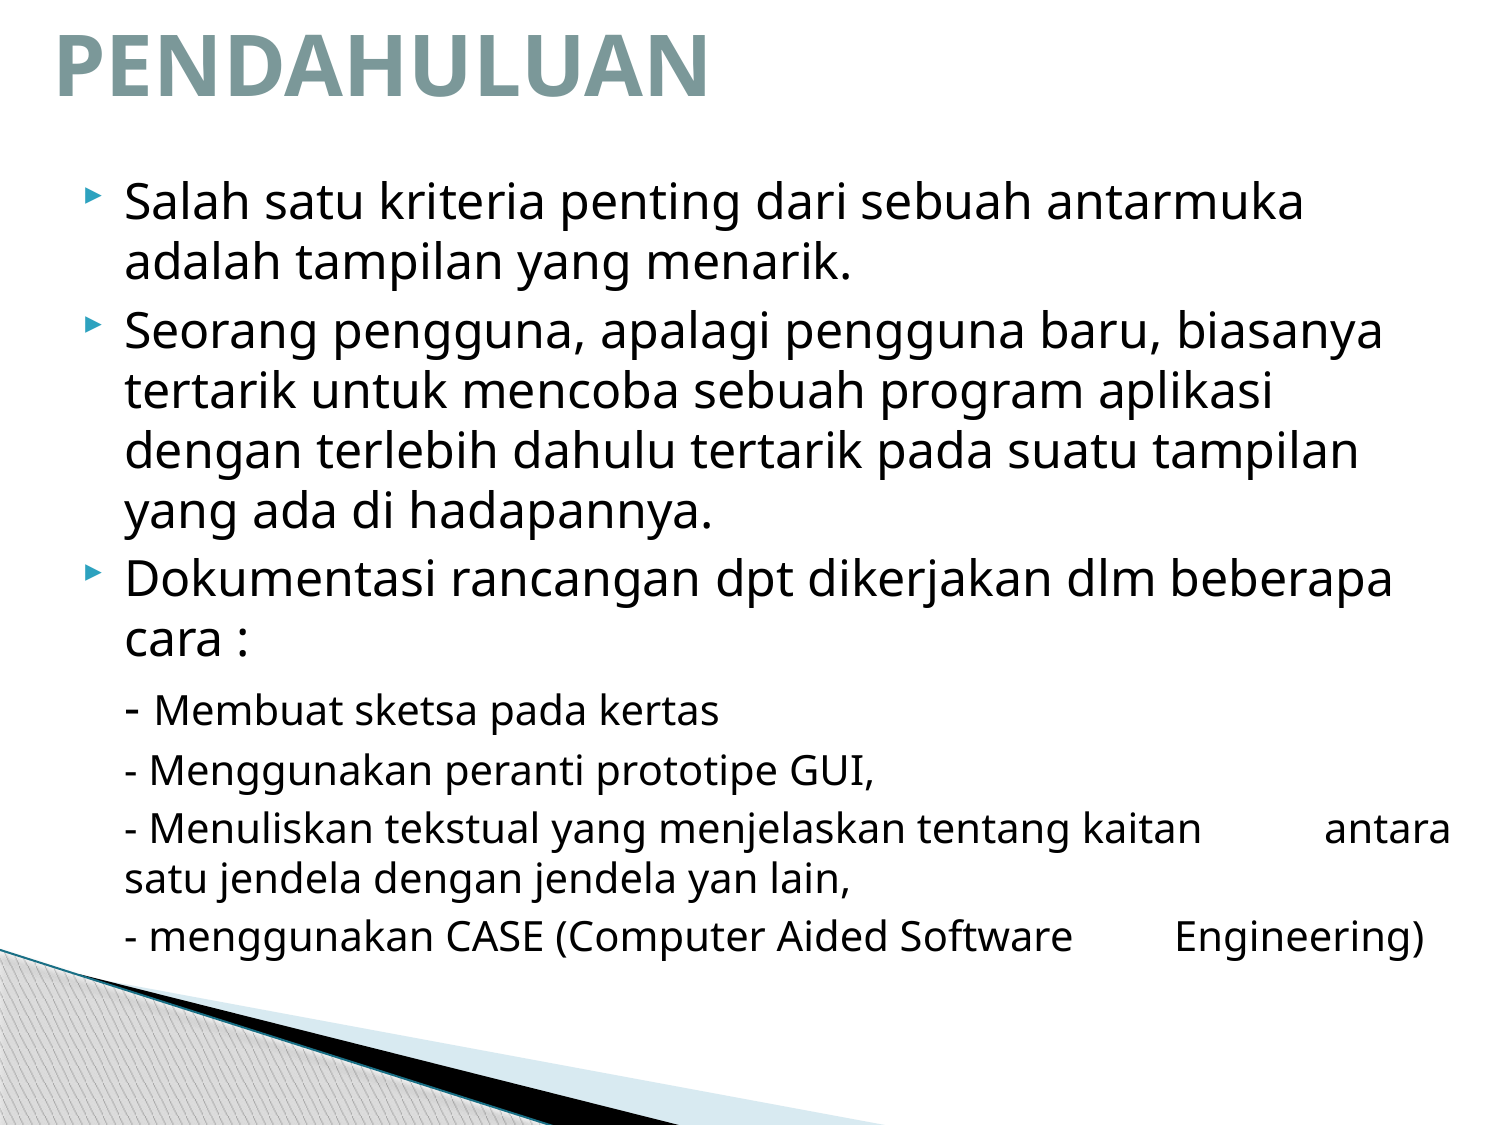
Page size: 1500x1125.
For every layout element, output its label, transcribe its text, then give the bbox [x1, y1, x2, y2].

title PENDAHULUAN [37, 0, 1463, 125]
list Salah satu kriteria penting dari sebuah antarmuka adalah tampilan yang menarik. Seorang pengguna, apalagi pengguna baru, biasanya tertarik untuk mencoba sebuah program aplikasi dengan terlebih dahulu tertarik pada suatu tampilan yang ada di hadapannya. Dokumentasi rancangan dpt dikerjakan dlm beberapa cara : - Membuat sketsa pada kertas - Menggunakan peranti prototipe GUI, - Menuliskan tekstual yang menjelaskan tentang kaitan antara satu jendela dengan jendela yan lain, - menggunakan CASE (Computer Aided Software Engineering) [49, 162, 1475, 1038]
